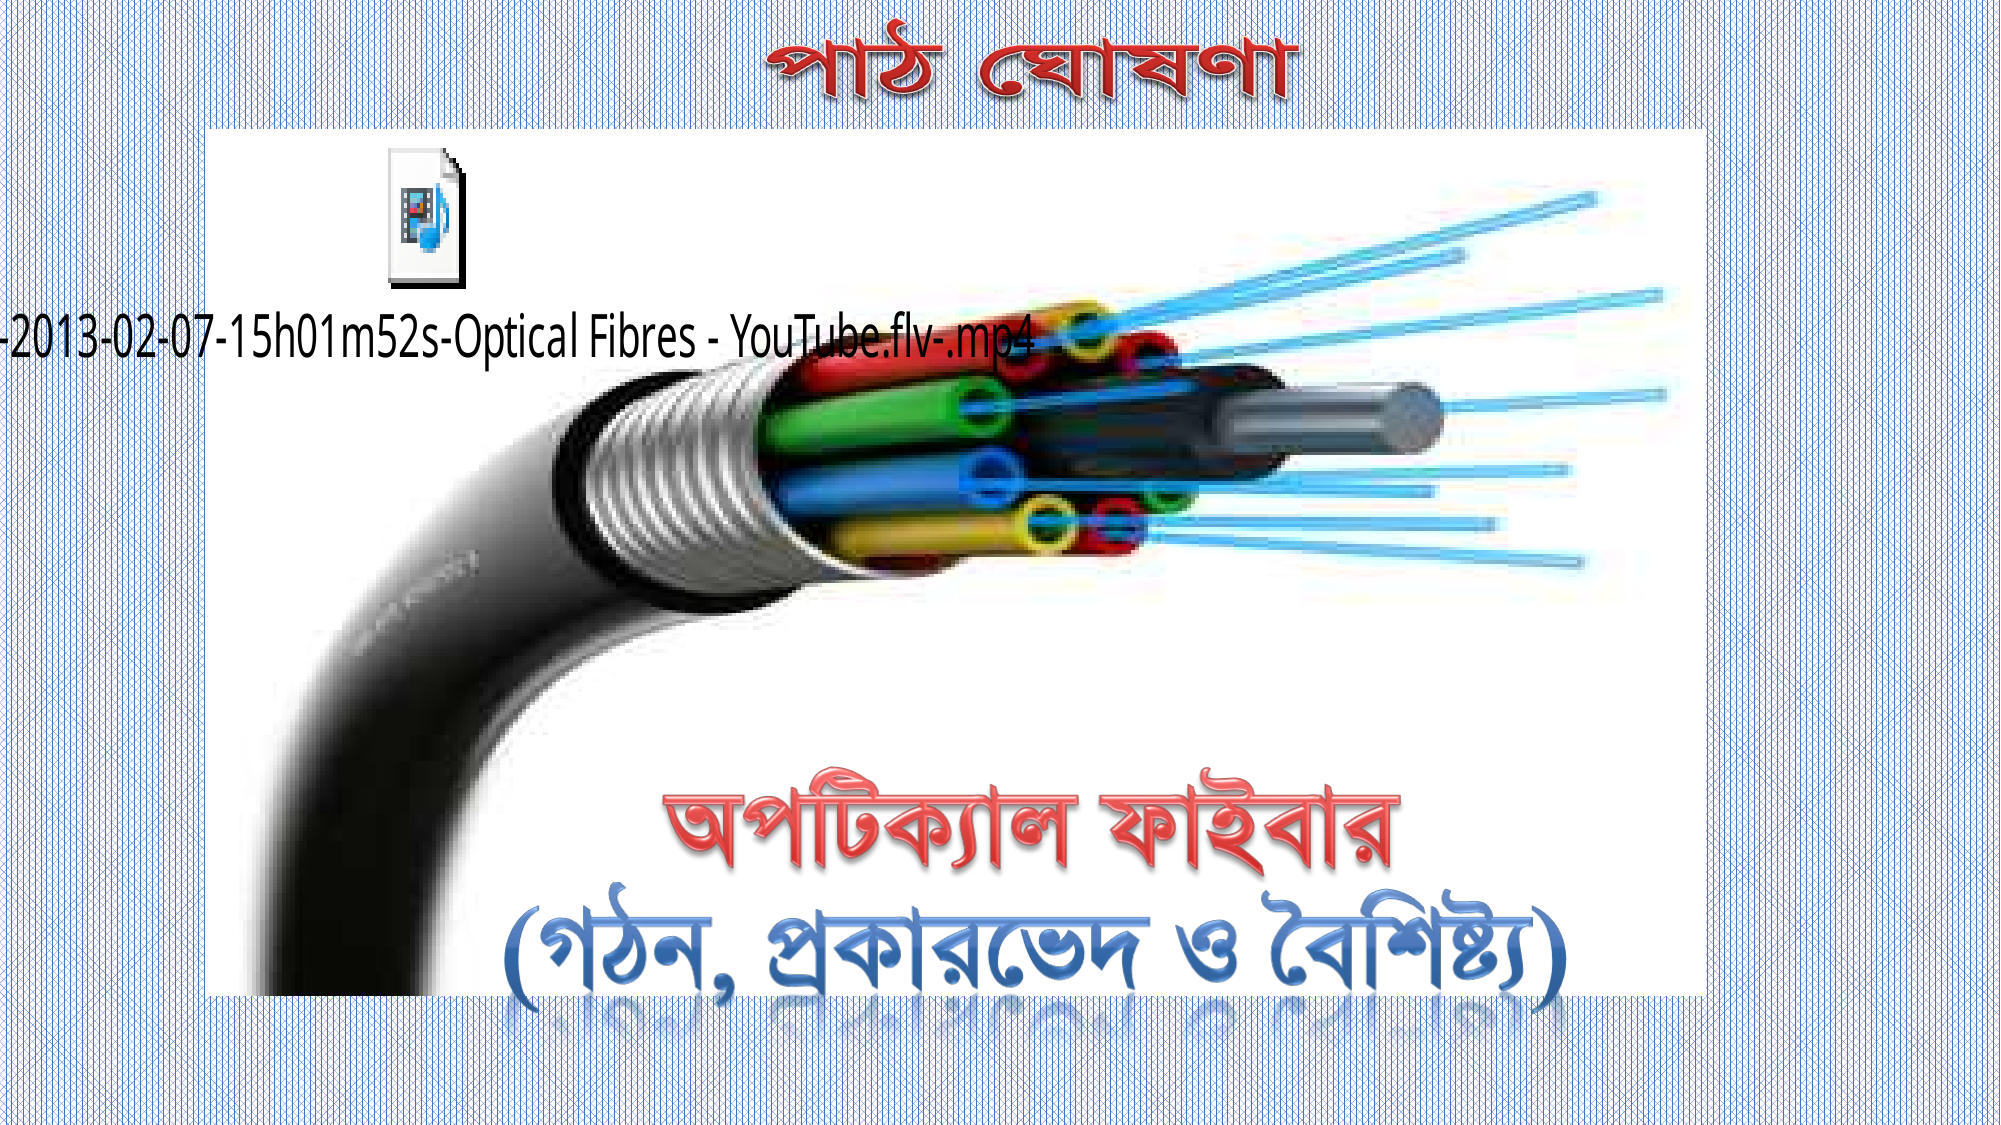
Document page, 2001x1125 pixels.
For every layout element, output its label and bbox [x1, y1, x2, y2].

text_box [0, 128, 1162, 394]
picture [205, 129, 1706, 1063]
picture [752, 11, 1318, 114]
